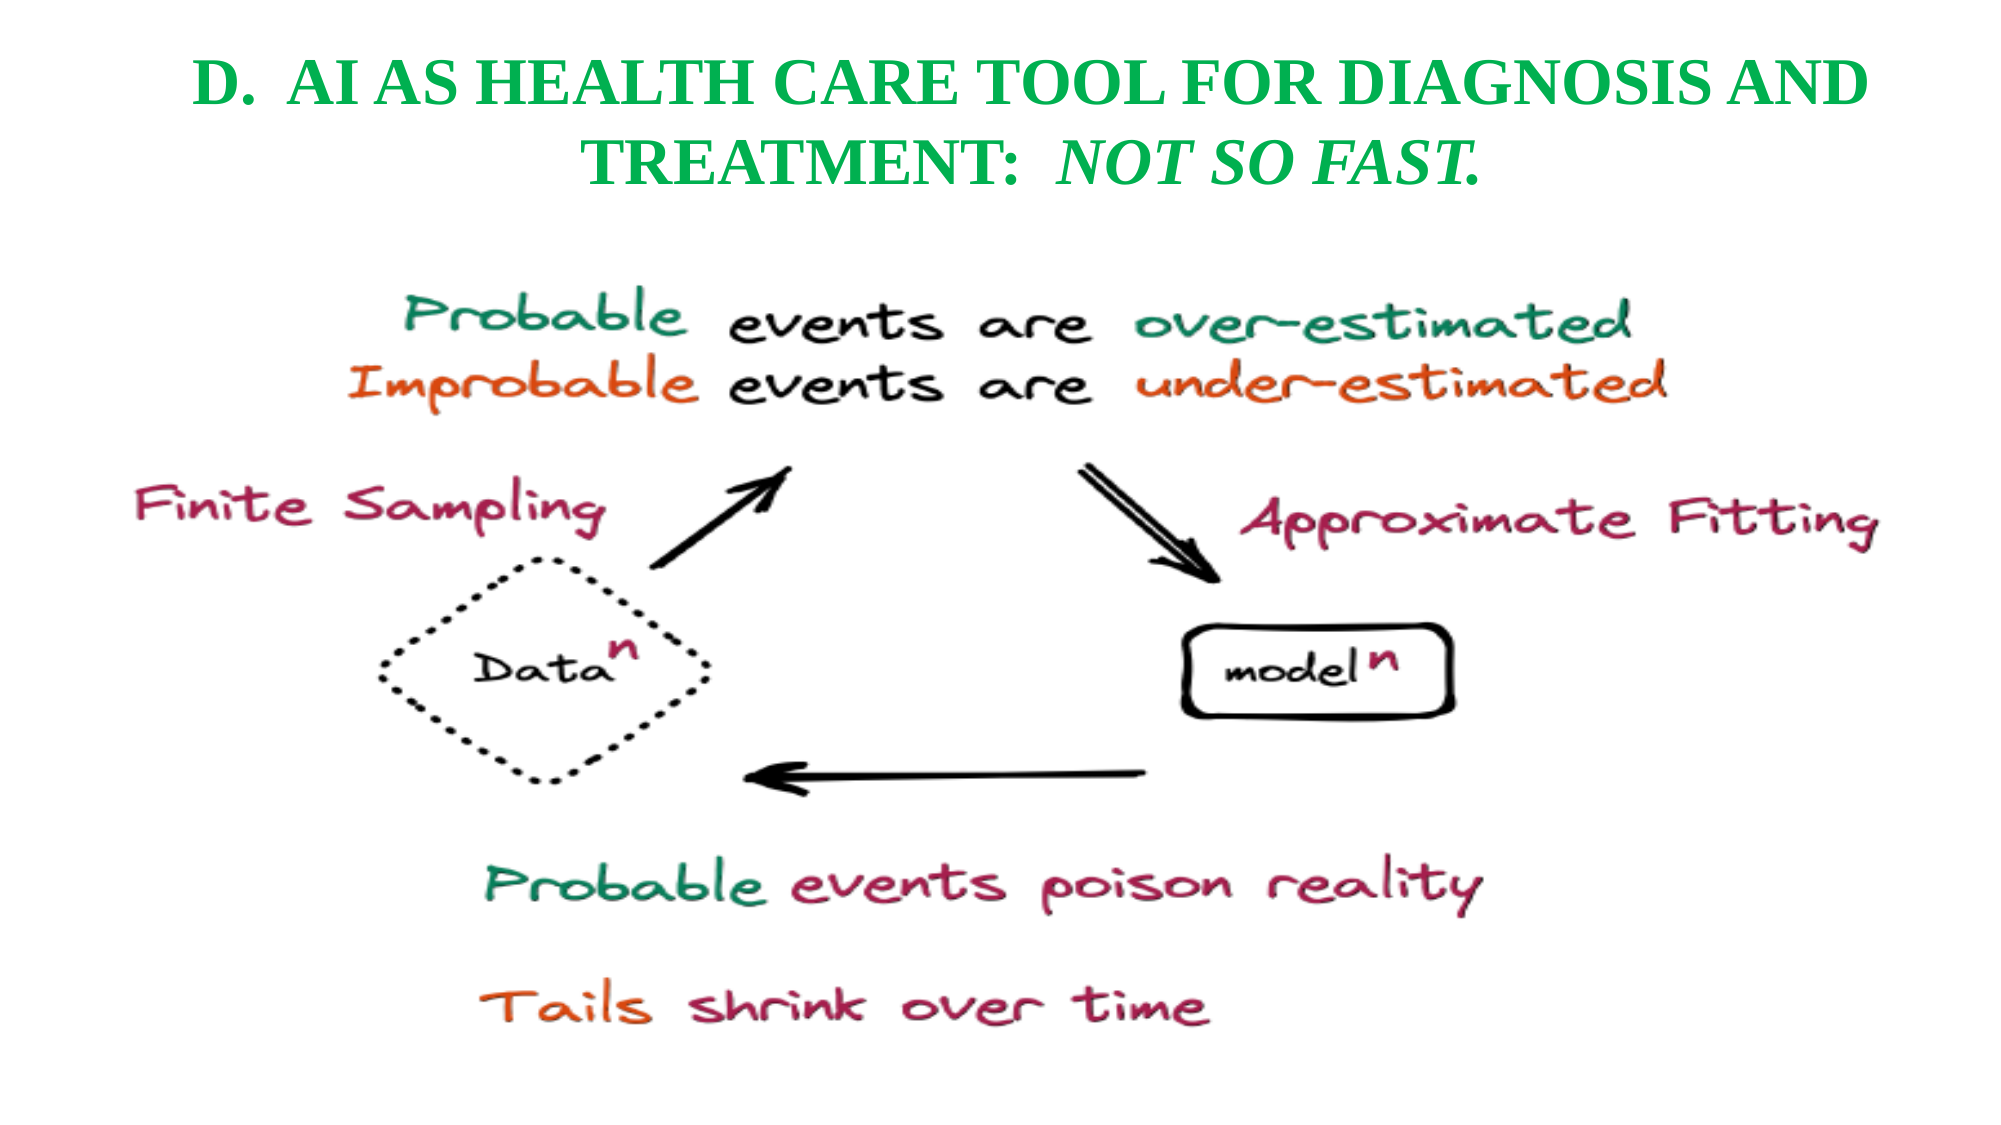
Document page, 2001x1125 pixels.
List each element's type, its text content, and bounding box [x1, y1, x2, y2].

picture [52, 206, 1948, 1095]
text_box [25, 249, 1956, 1113]
text_box D. AI AS HEALTH CARE TOOL FOR DIAGNOSIS AND TREATMENT: NOT SO FAST. [87, 30, 1977, 205]
